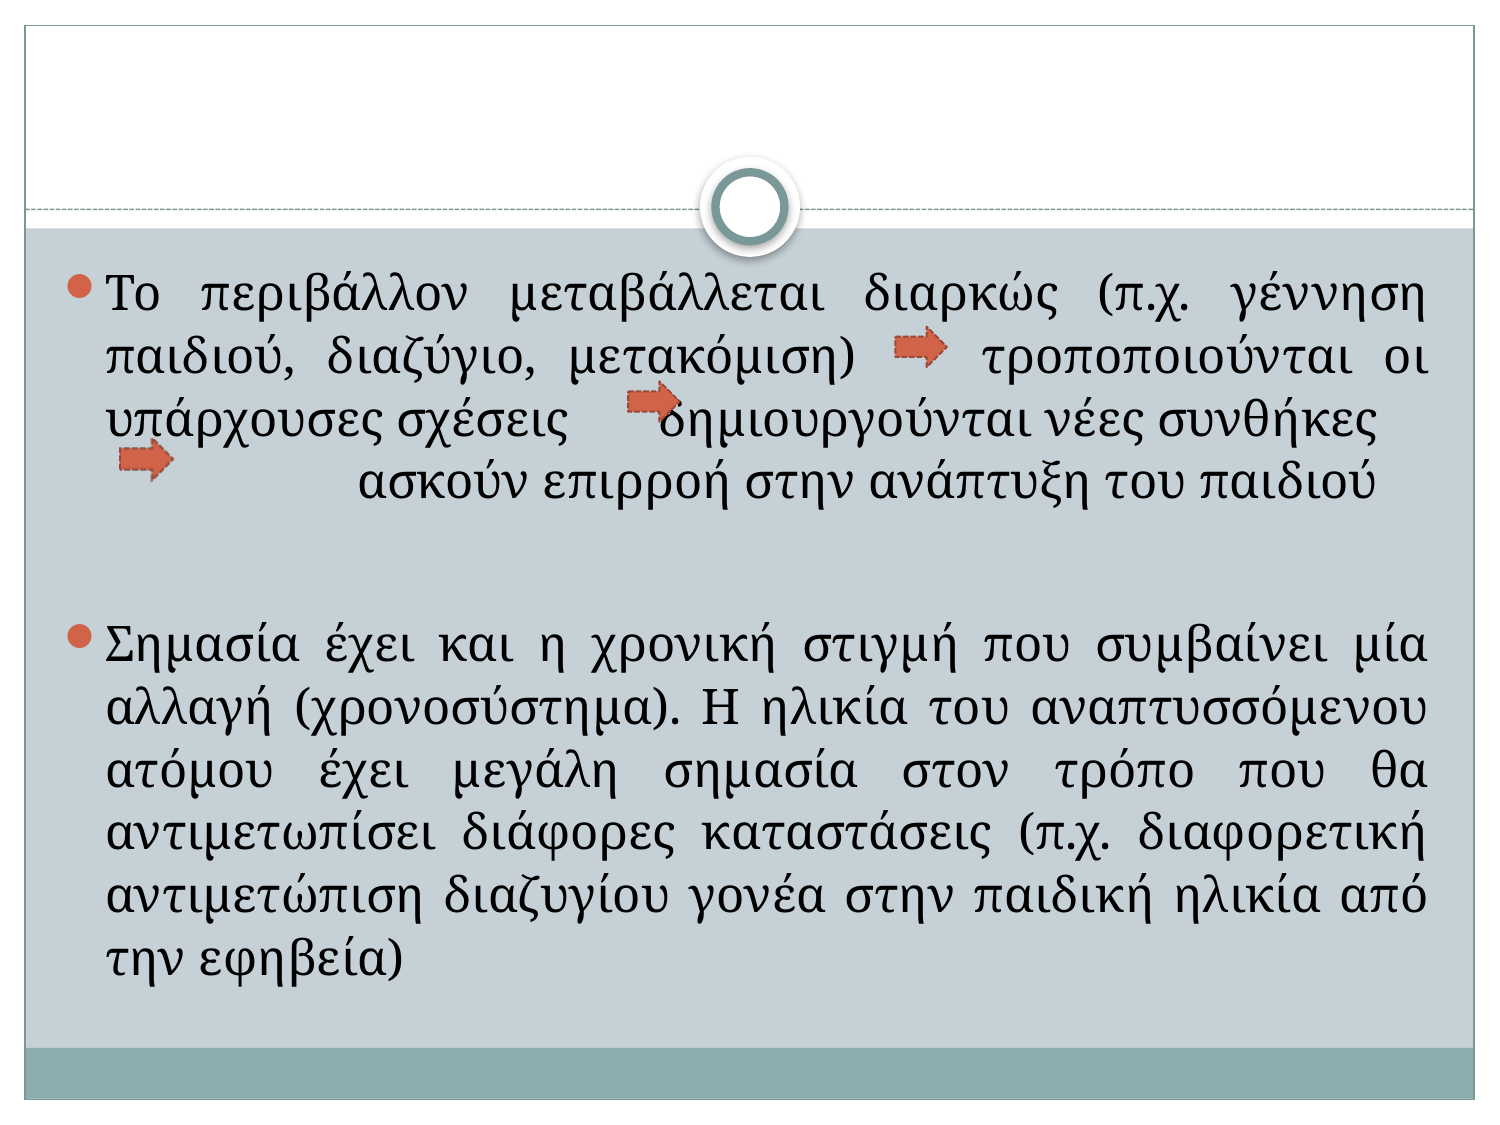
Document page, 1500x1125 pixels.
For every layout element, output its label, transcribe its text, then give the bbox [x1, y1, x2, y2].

list Το περιβάλλον μεταβάλλεται διαρκώς (π.χ. γέννηση παιδιού, διαζύγιο, μετακόμιση) τροποποιούνται οι υπάρχουσες σχέσεις δημιουργούνται νέες συνθήκες ασκούν επιρροή στην ανάπτυξη του παιδιού Σημασία έχει και η χρονική στιγμή που συμβαίνει μία αλλαγή (χρονοσύστημα). Η ηλικία του αναπτυσσόμενου ατόμου έχει μεγάλη σημασία στον τρόπο που θα αντιμετωπίσει διάφορες καταστάσεις (π.χ. διαφορετική αντιμετώπιση διαζυγίου γονέα στην παιδική ηλικία από την εφηβεία) [49, 250, 1445, 1001]
text_box [627, 380, 681, 423]
picture [119, 435, 176, 484]
text_box [894, 325, 948, 369]
